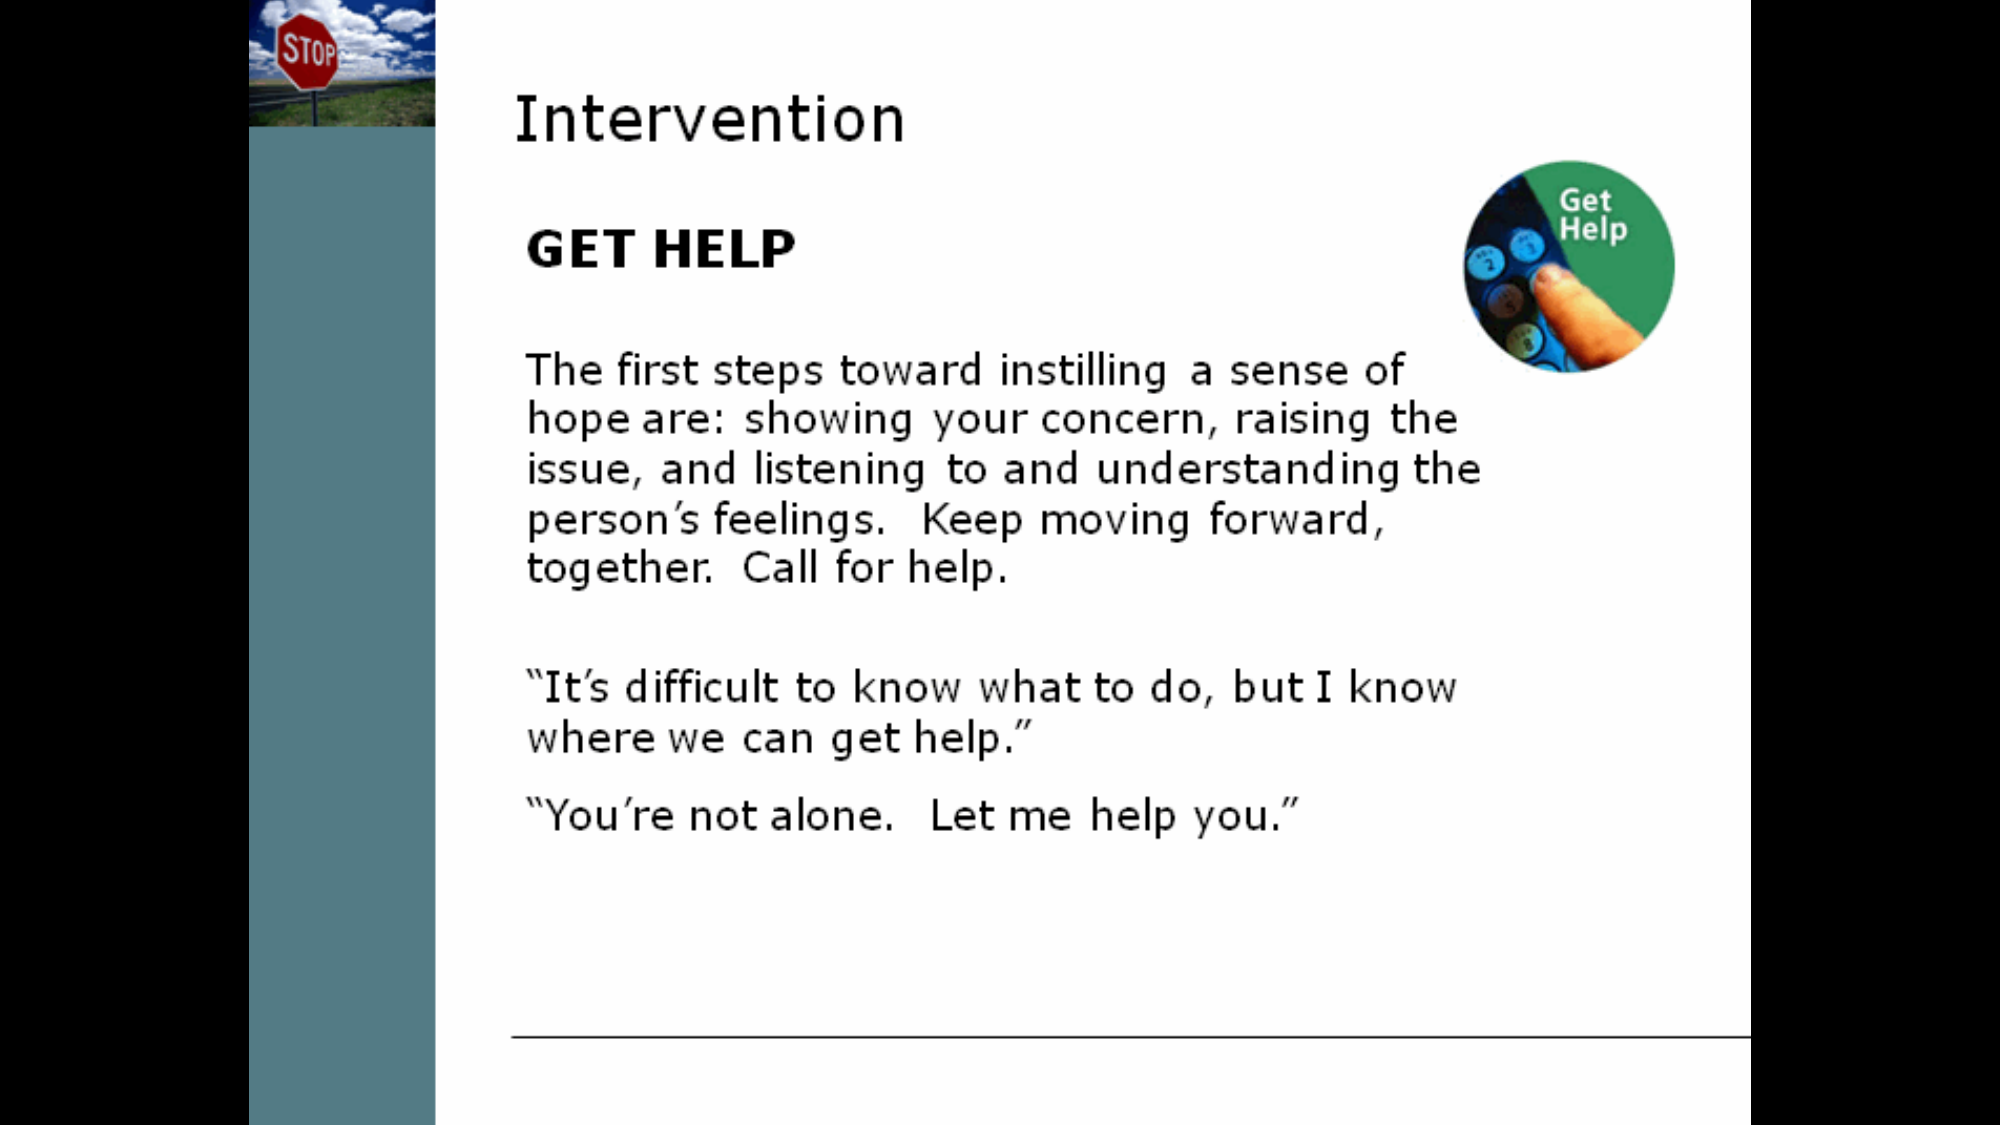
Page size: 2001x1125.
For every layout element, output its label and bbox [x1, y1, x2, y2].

picture [249, 0, 1751, 1125]
